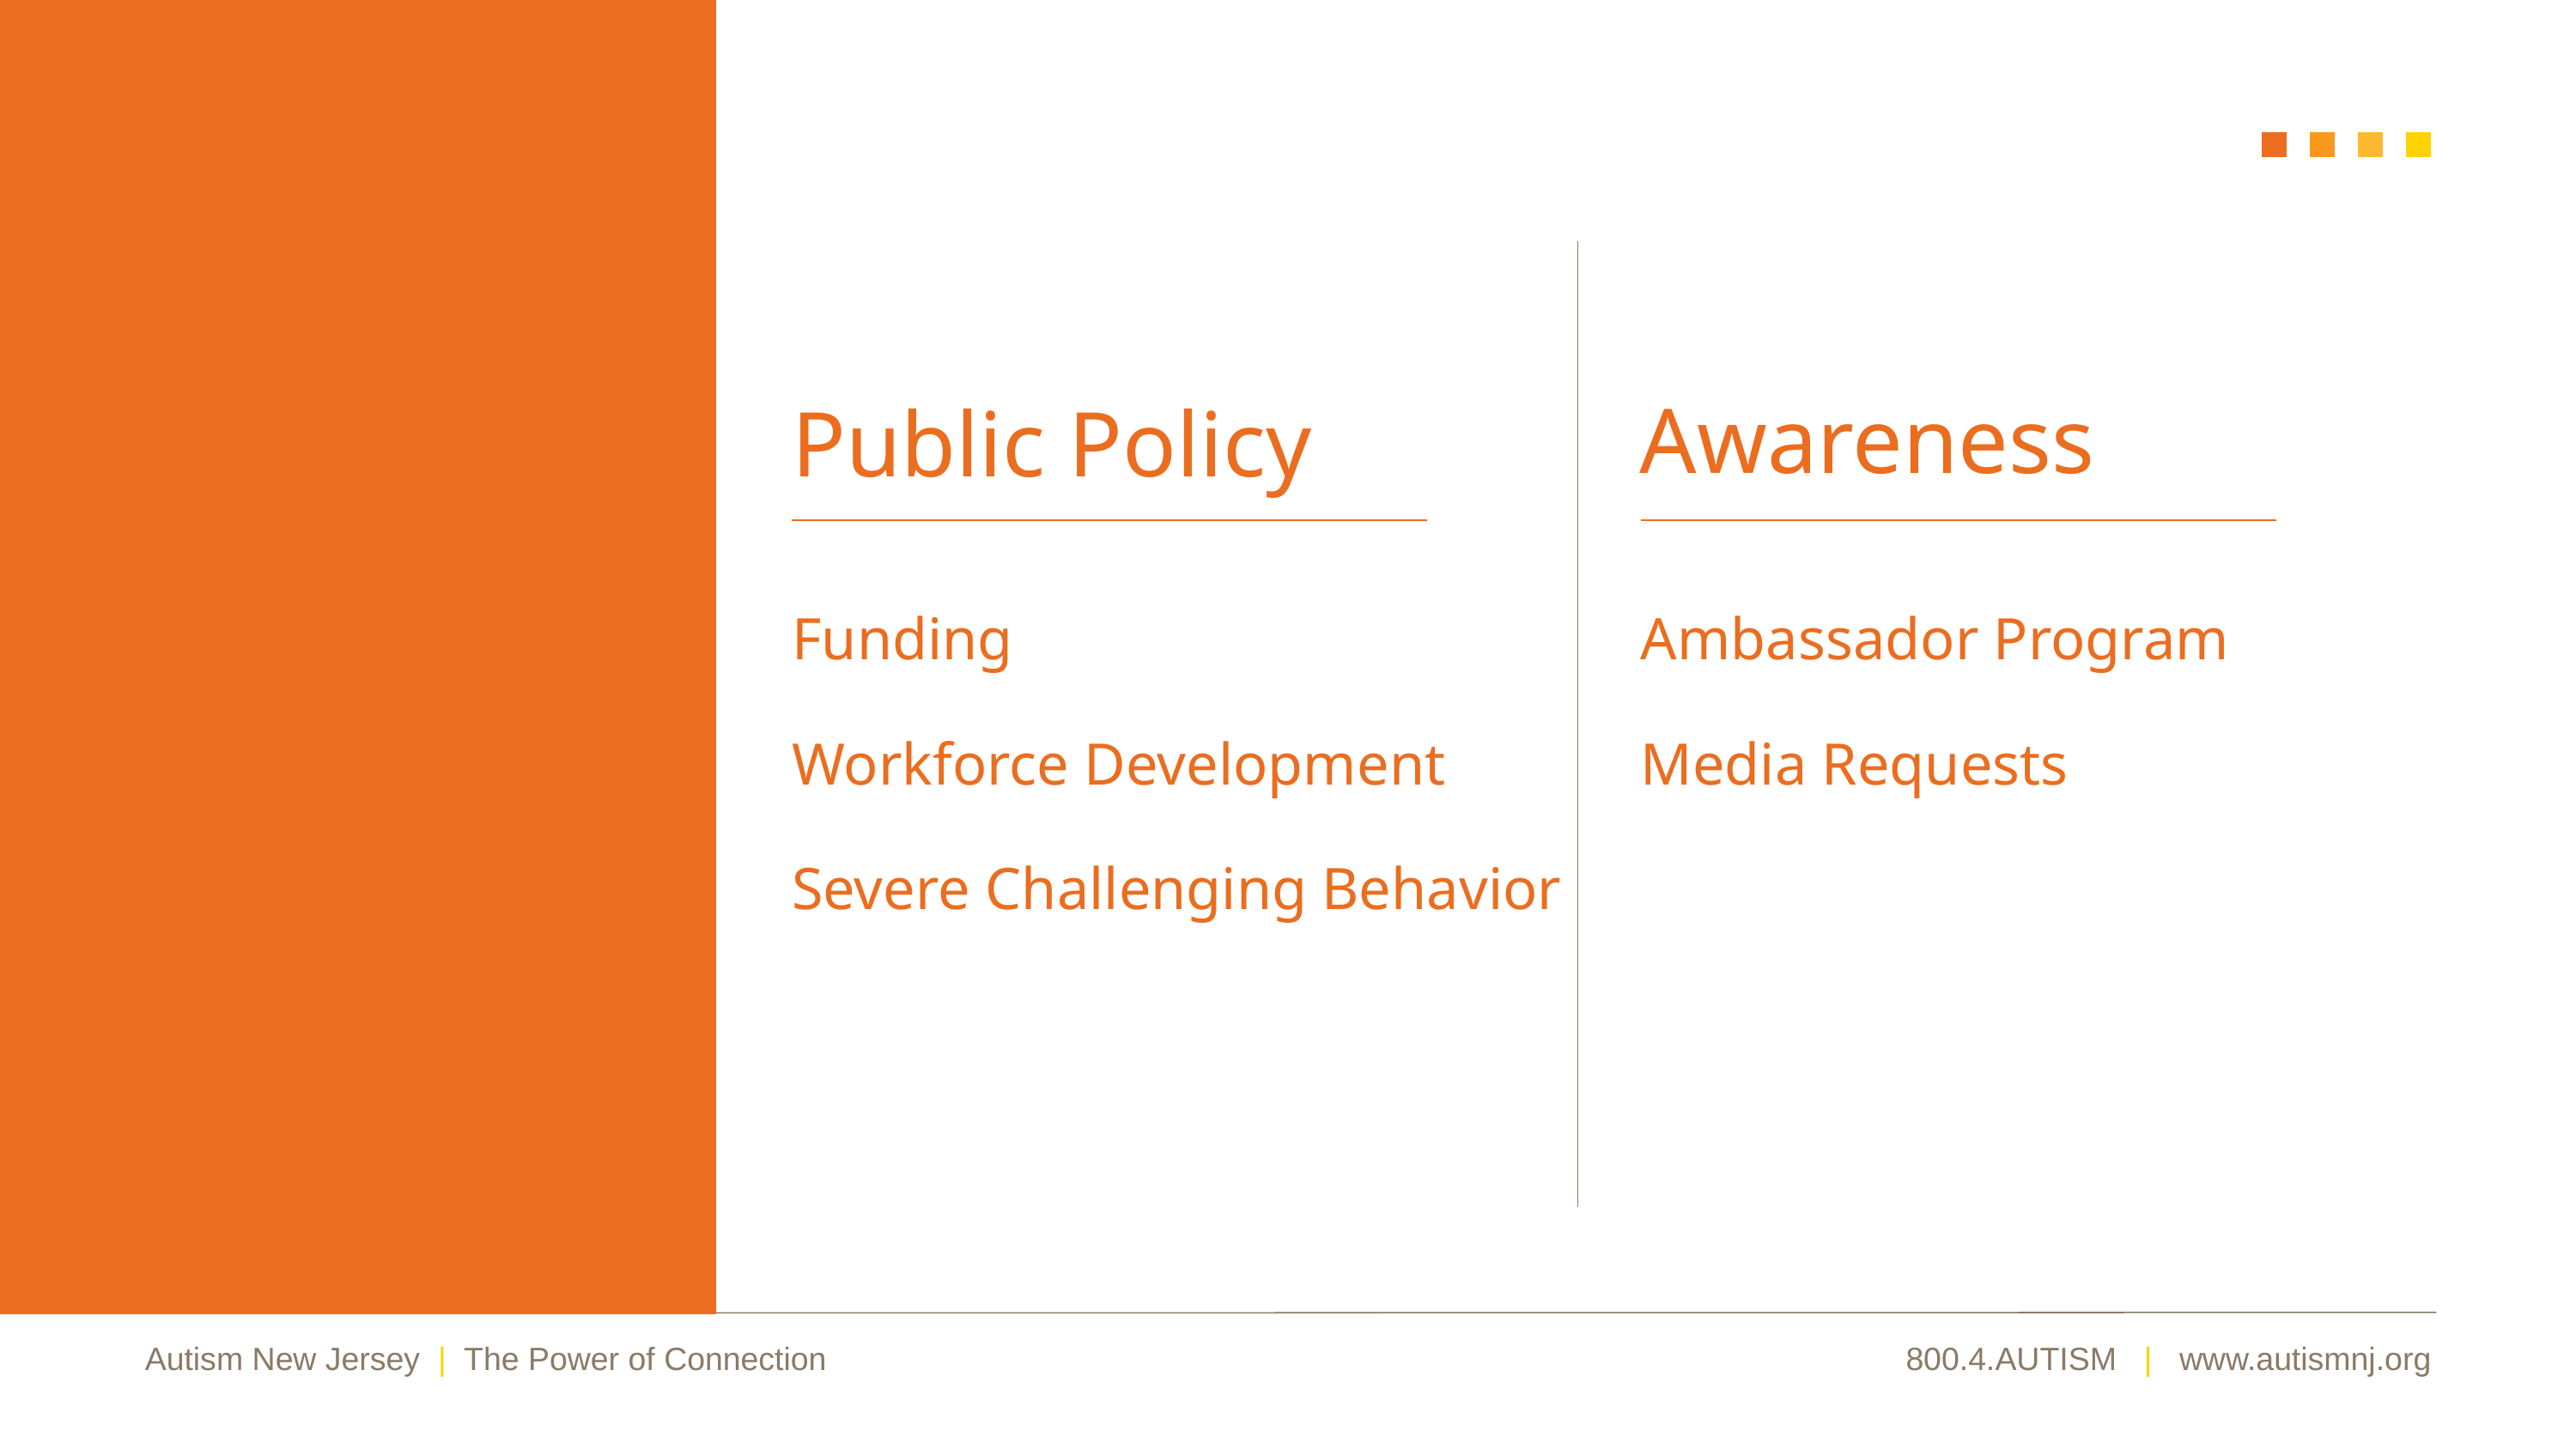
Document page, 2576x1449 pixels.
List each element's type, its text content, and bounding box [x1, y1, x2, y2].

text_box Public Policy [792, 369, 1509, 494]
text_box Awareness [1639, 366, 2533, 491]
text_box Funding Workforce Development Severe Challenging Behavior [792, 545, 1574, 922]
text_box Ambassador Program Media Requests [1640, 545, 2535, 797]
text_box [0, 0, 717, 1315]
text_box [2406, 132, 2432, 158]
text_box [2357, 132, 2384, 158]
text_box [2261, 132, 2287, 158]
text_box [2309, 132, 2335, 158]
